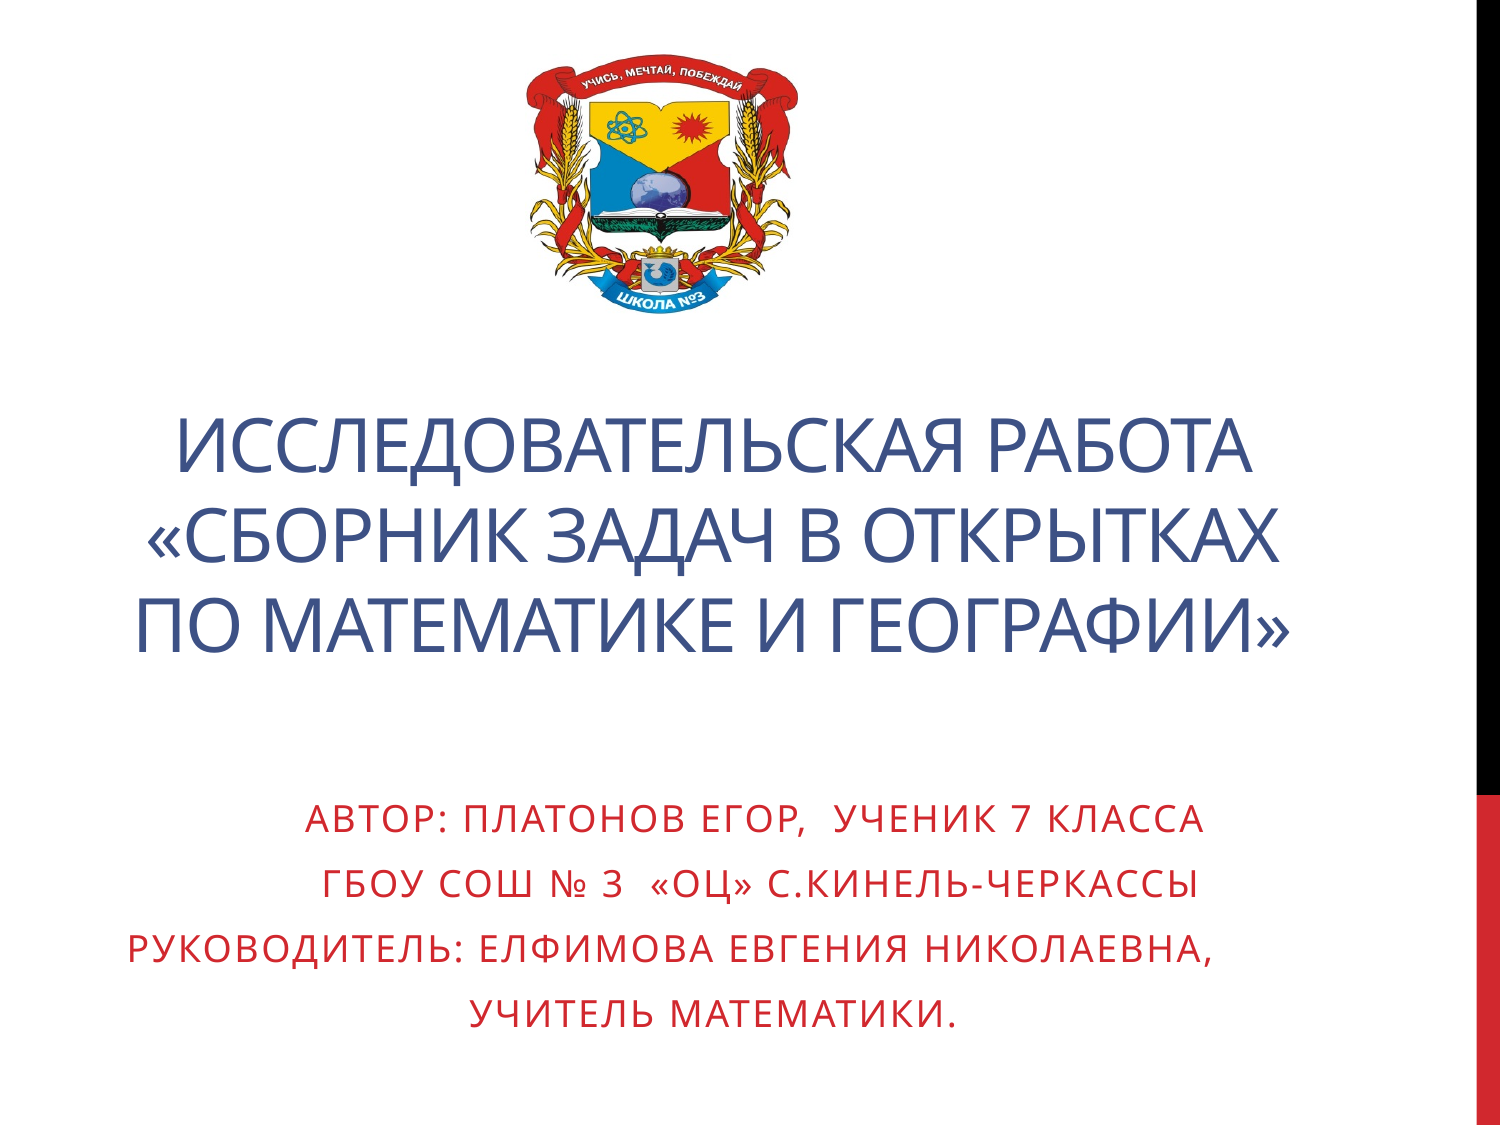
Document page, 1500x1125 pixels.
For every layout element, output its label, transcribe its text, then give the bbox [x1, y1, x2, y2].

picture [525, 53, 798, 315]
subtitle Автор: Платонов Егор, Ученик 7 класса ГБОУ СОШ № 3 «ОЦ» с.Кинель-Черкассы Руководитель: Елфимова Евгения Николаевна, учитель математики. [75, 787, 1447, 938]
title Исследовательская работа «Сборник задач в открытках по математике и географии» [75, 219, 1350, 787]
